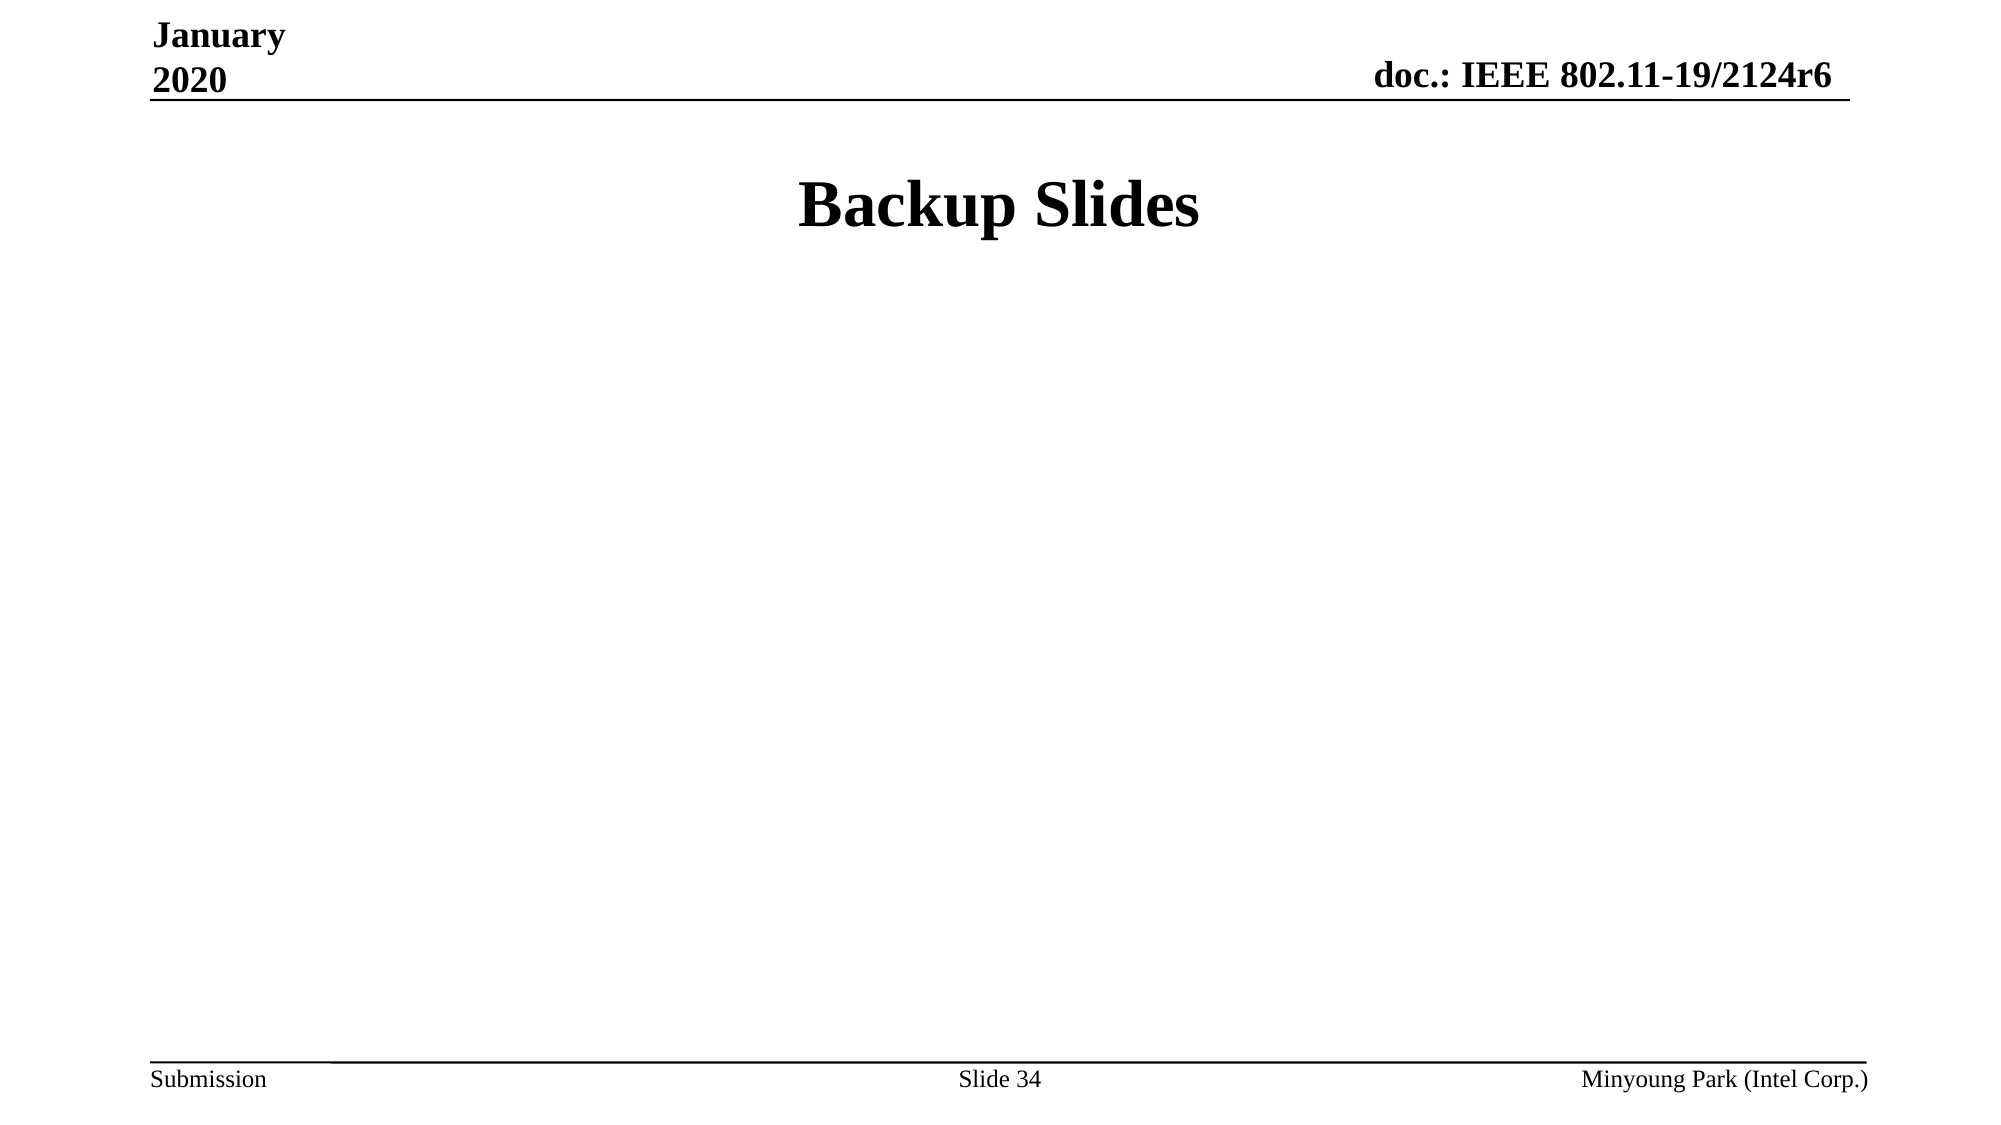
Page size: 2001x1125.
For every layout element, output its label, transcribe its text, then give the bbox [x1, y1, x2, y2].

slide_number Slide 34 [957, 1061, 1042, 1093]
footer Minyoung Park (Intel Corp.) [1266, 1061, 1869, 1093]
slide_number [152, 54, 347, 101]
title Backup Slides [150, 112, 1850, 288]
